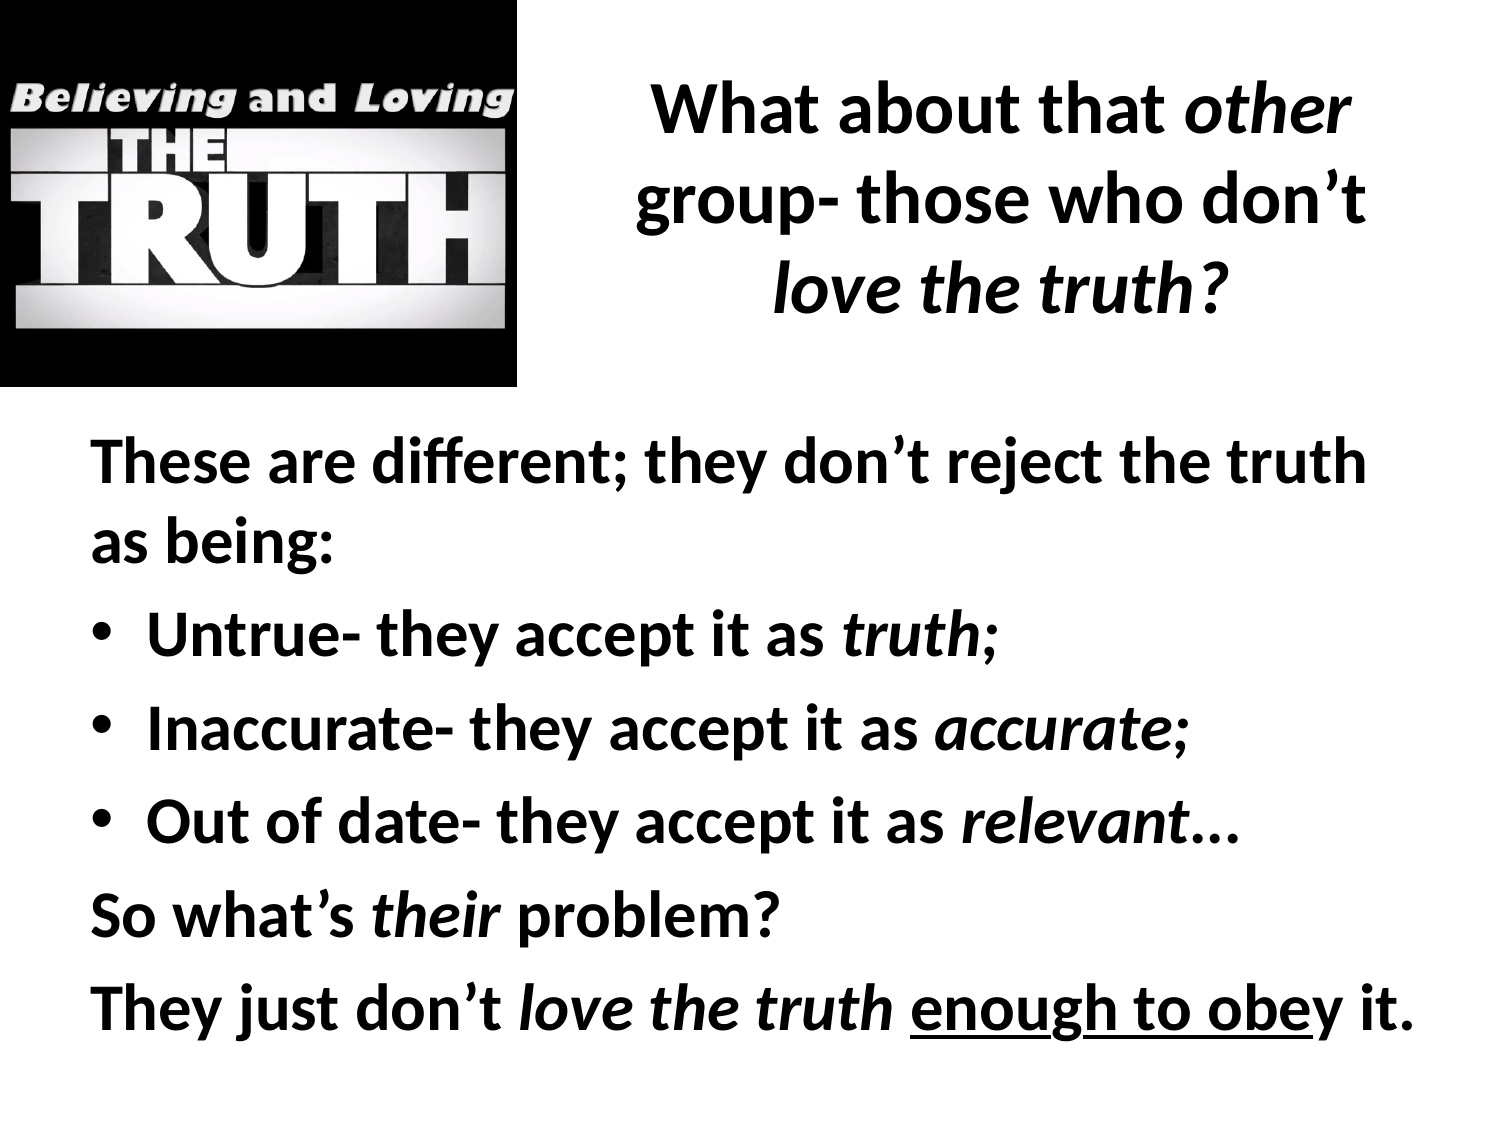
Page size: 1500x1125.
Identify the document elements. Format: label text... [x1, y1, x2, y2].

picture [0, 0, 517, 388]
title What about that other group- those who don’t love the truth? [578, 0, 1425, 388]
list These are different; they don’t reject the truth as being: Untrue- they accept it as truth; Inaccurate- they accept it as accurate; Out of date- they accept it as relevant... So what’s their problem? They just don’t love the truth enough to obey it. [75, 409, 1455, 1095]
